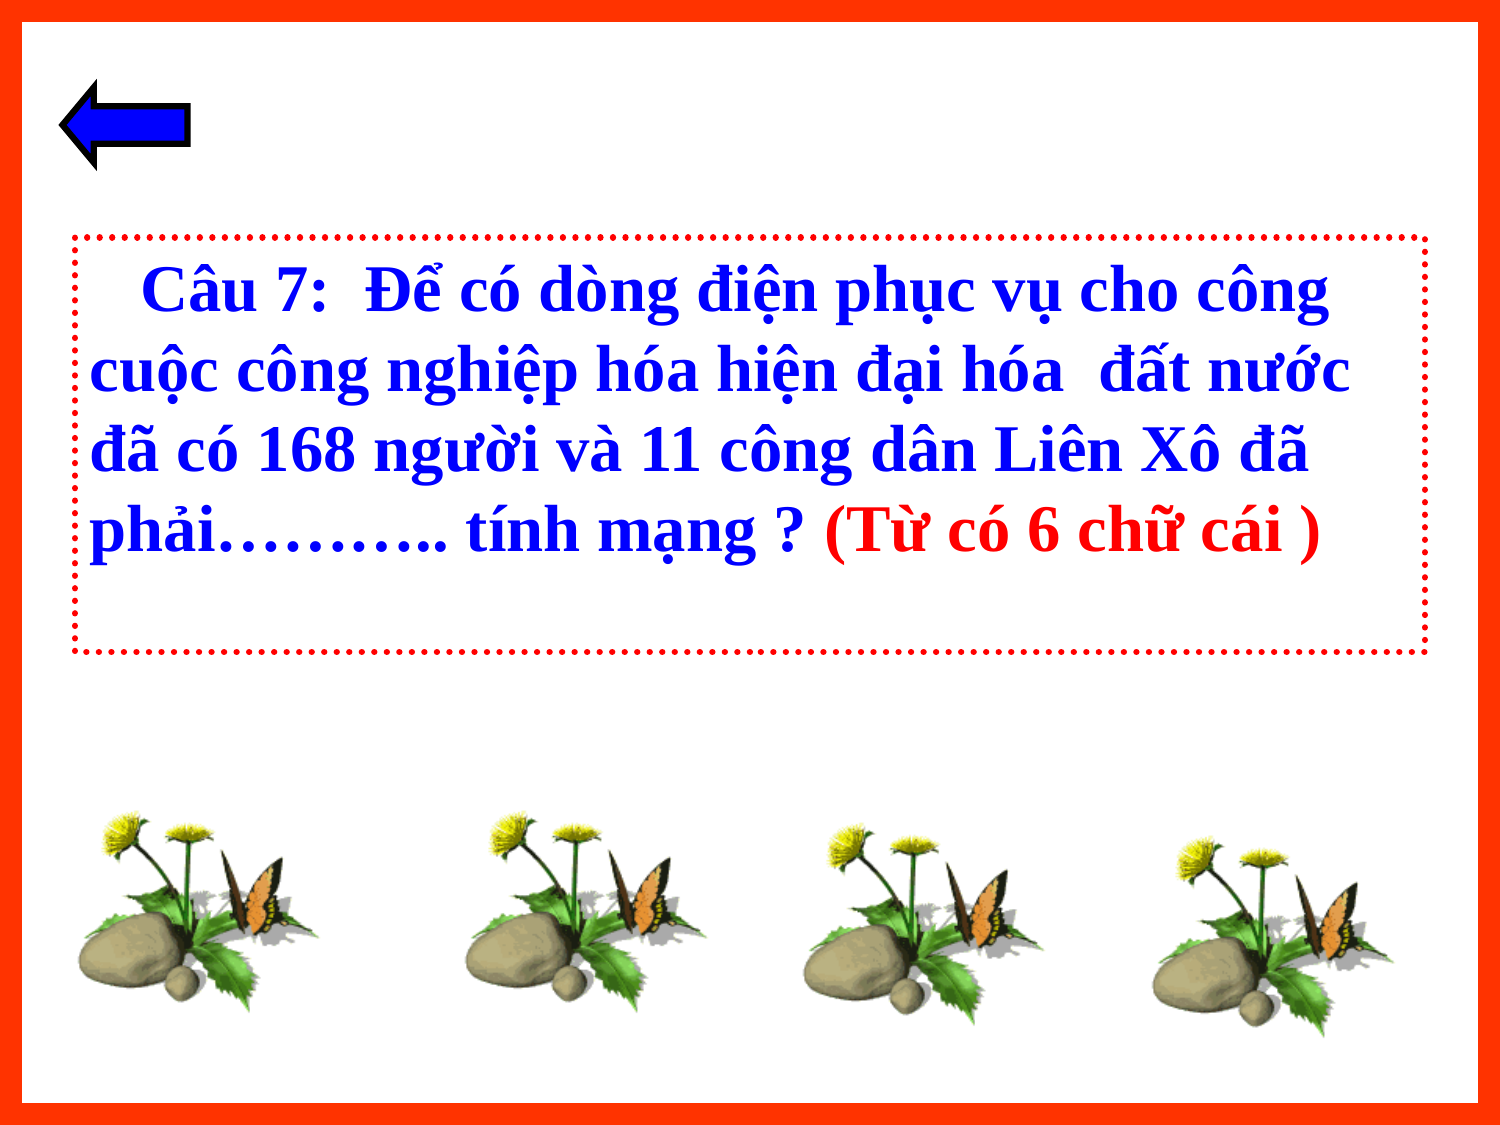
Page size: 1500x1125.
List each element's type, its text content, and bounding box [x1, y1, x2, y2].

picture [799, 799, 1051, 1038]
picture [1149, 812, 1401, 1051]
picture [462, 787, 713, 1026]
text_box Câu 7: Để có dòng điện phục vụ cho công cuộc công nghiệp hóa hiện đại hóa đất nước đã có 168 người và 11 công dân Liên Xô đã phải……….. tính mạng ? (Từ có 6 chữ cái ) [74, 237, 1425, 652]
picture [74, 787, 326, 1026]
text_box [0, 0, 1500, 1125]
